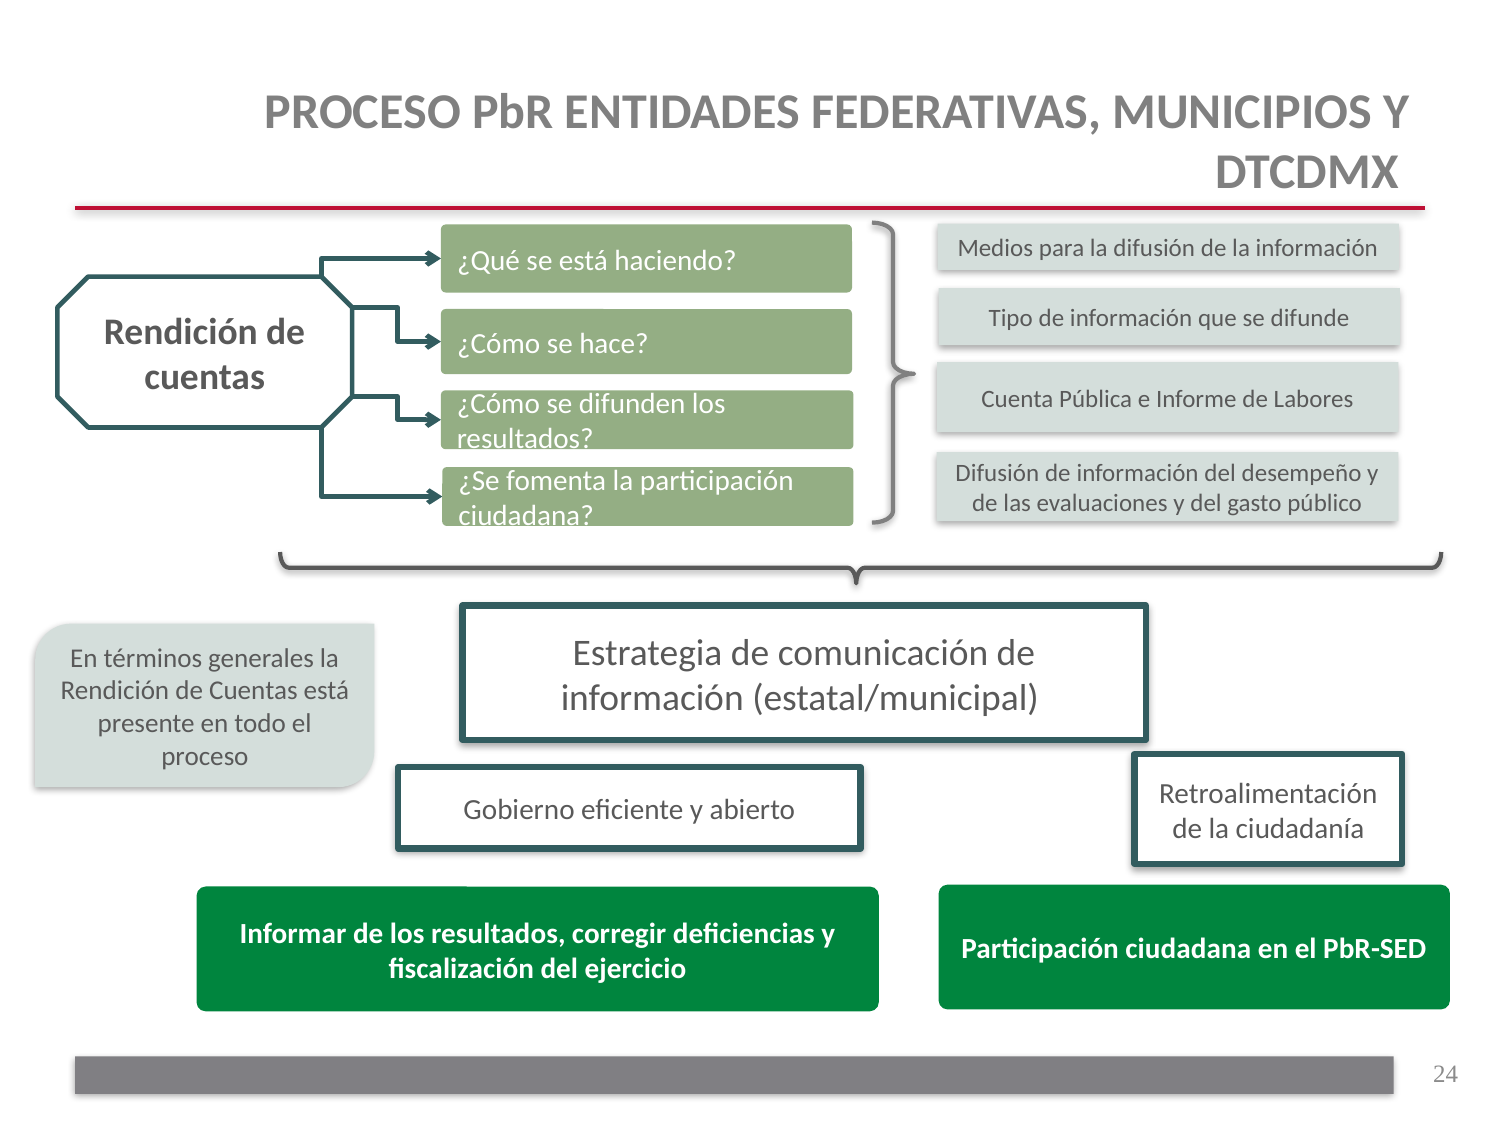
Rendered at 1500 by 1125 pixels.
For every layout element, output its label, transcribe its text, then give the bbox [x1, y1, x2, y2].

text_box Tipo de información que se difunde [938, 287, 1401, 346]
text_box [351, 307, 442, 342]
text_box Informar de los resultados, corregir deficiencias y fiscalización del ejercicio [194, 884, 881, 1014]
text_box Rendición de cuentas [56, 275, 353, 429]
text_box Difusión de información del desempeño y de las evaluaciones y del gasto público [936, 451, 1399, 522]
text_box ¿Cómo se hace? [438, 306, 855, 377]
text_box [351, 396, 442, 421]
text_box Medios para la difusión de la información [937, 223, 1400, 271]
text_box ¿Qué se está haciendo? [438, 222, 855, 295]
title PROCESO PbR ENTIDADES FEDERATIVAS, MUNICIPIOS Y DTCDMX [74, 70, 1426, 208]
text_box Cuenta Pública e Informe de Labores [936, 361, 1399, 433]
text_box Estrategia de comunicación de información (estatal/municipal) [462, 605, 1146, 741]
text_box Participación ciudadana en el PbR-SED [936, 882, 1453, 1012]
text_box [346, 401, 417, 523]
text_box ¿Cómo se difunden los resultados? [438, 388, 856, 452]
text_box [371, 207, 391, 328]
text_box En términos generales la Rendición de Cuentas está presente en todo el proceso [34, 622, 376, 788]
text_box ¿Se fomenta la participación ciudadana? [440, 465, 856, 528]
text_box Retroalimentación de la ciudadanía [1134, 753, 1403, 865]
slide_number 24 [1123, 1042, 1474, 1103]
text_box [871, 220, 917, 525]
text_box Gobierno eficiente y abierto [398, 766, 861, 849]
text_box [278, 551, 1444, 586]
